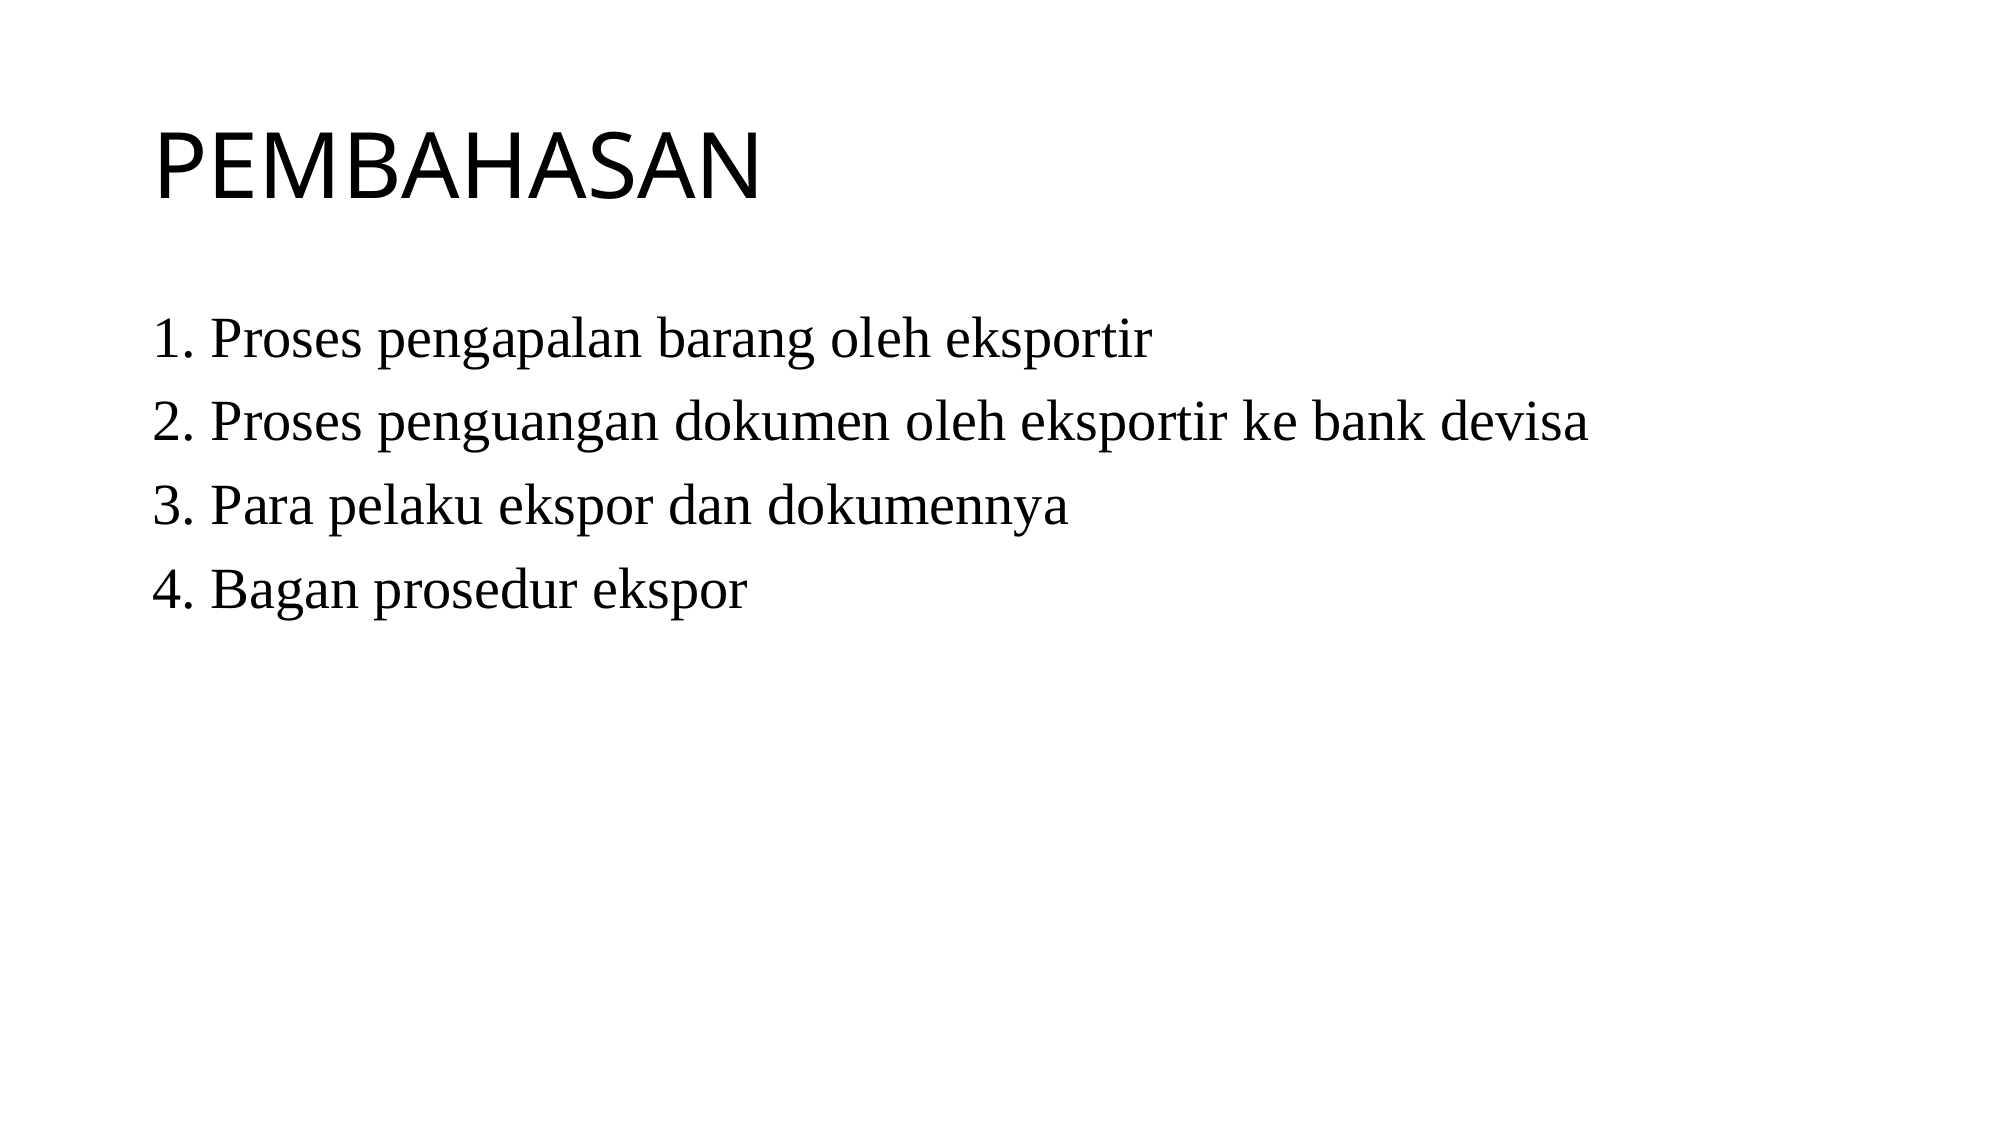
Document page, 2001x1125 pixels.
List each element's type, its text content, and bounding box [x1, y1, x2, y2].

title PEMBAHASAN [137, 59, 1863, 278]
list 1. Proses pengapalan barang oleh eksportir 2. Proses penguangan dokumen oleh eksportir ke bank devisa 3. Para pelaku ekspor dan dokumennya 4. Bagan prosedur ekspor [137, 299, 1863, 1014]
